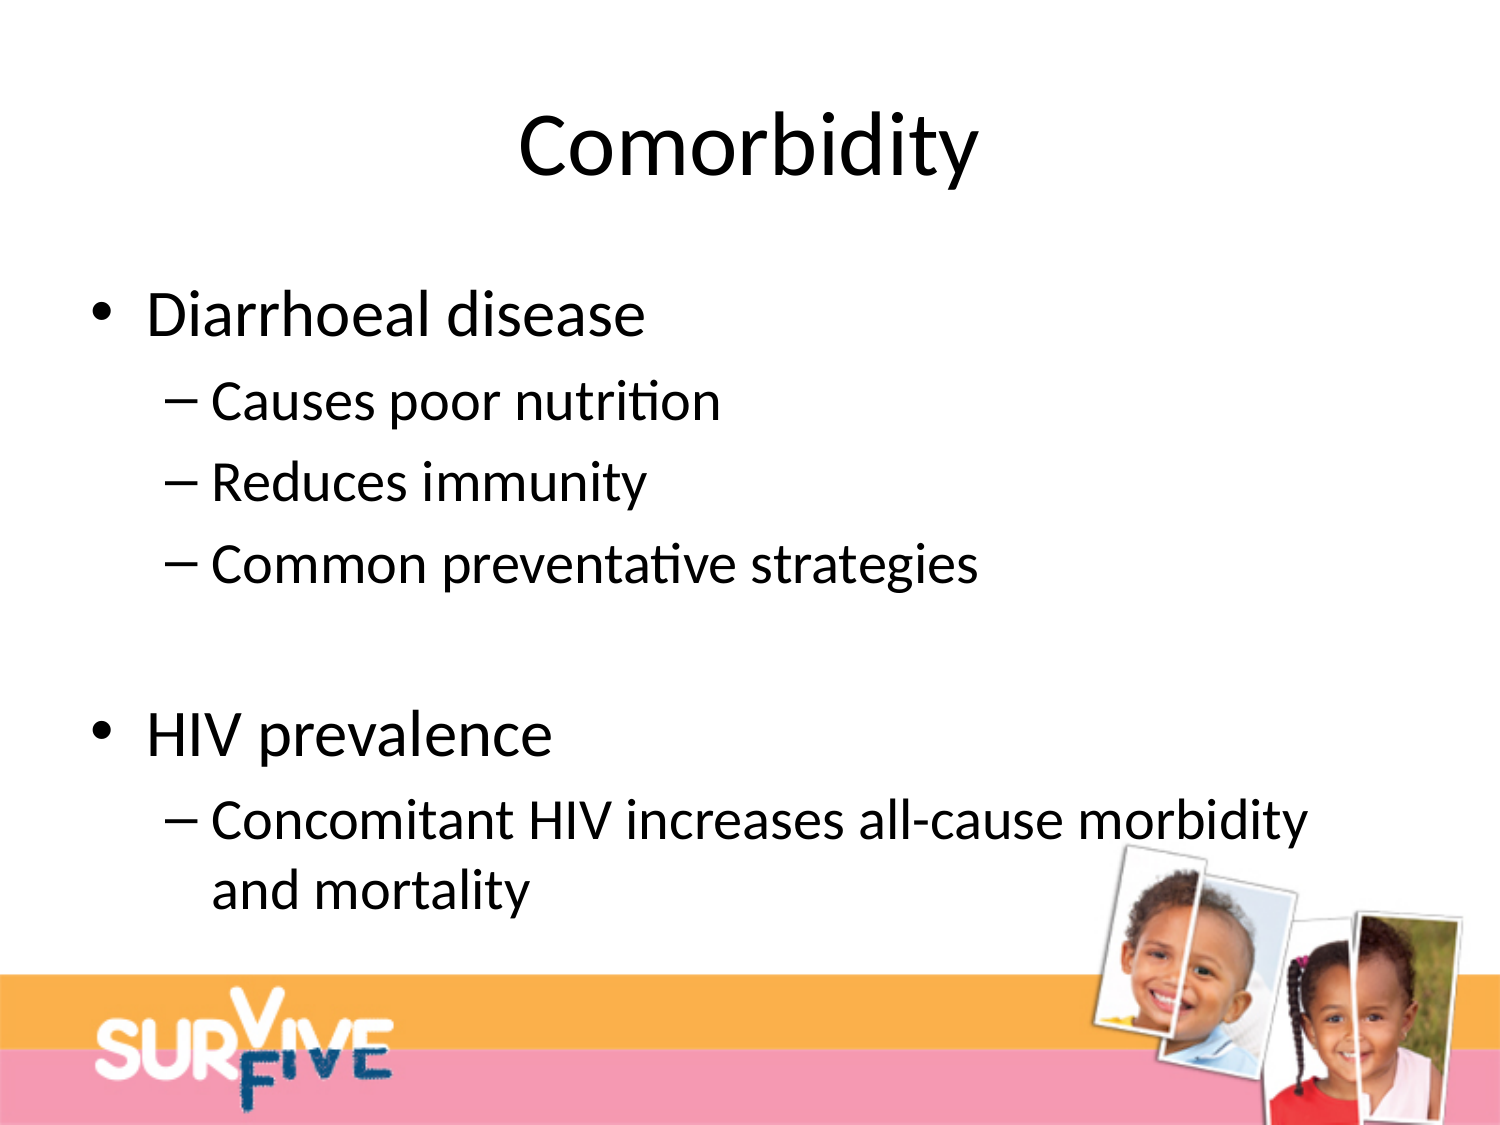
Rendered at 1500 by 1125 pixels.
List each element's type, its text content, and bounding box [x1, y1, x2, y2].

picture [0, 0, 1500, 1125]
title Comorbidity [75, 45, 1425, 233]
list Diarrhoeal disease Causes poor nutrition Reduces immunity Common preventative strategies HIV prevalence Concomitant HIV increases all-cause morbidity and mortality [75, 262, 1425, 938]
